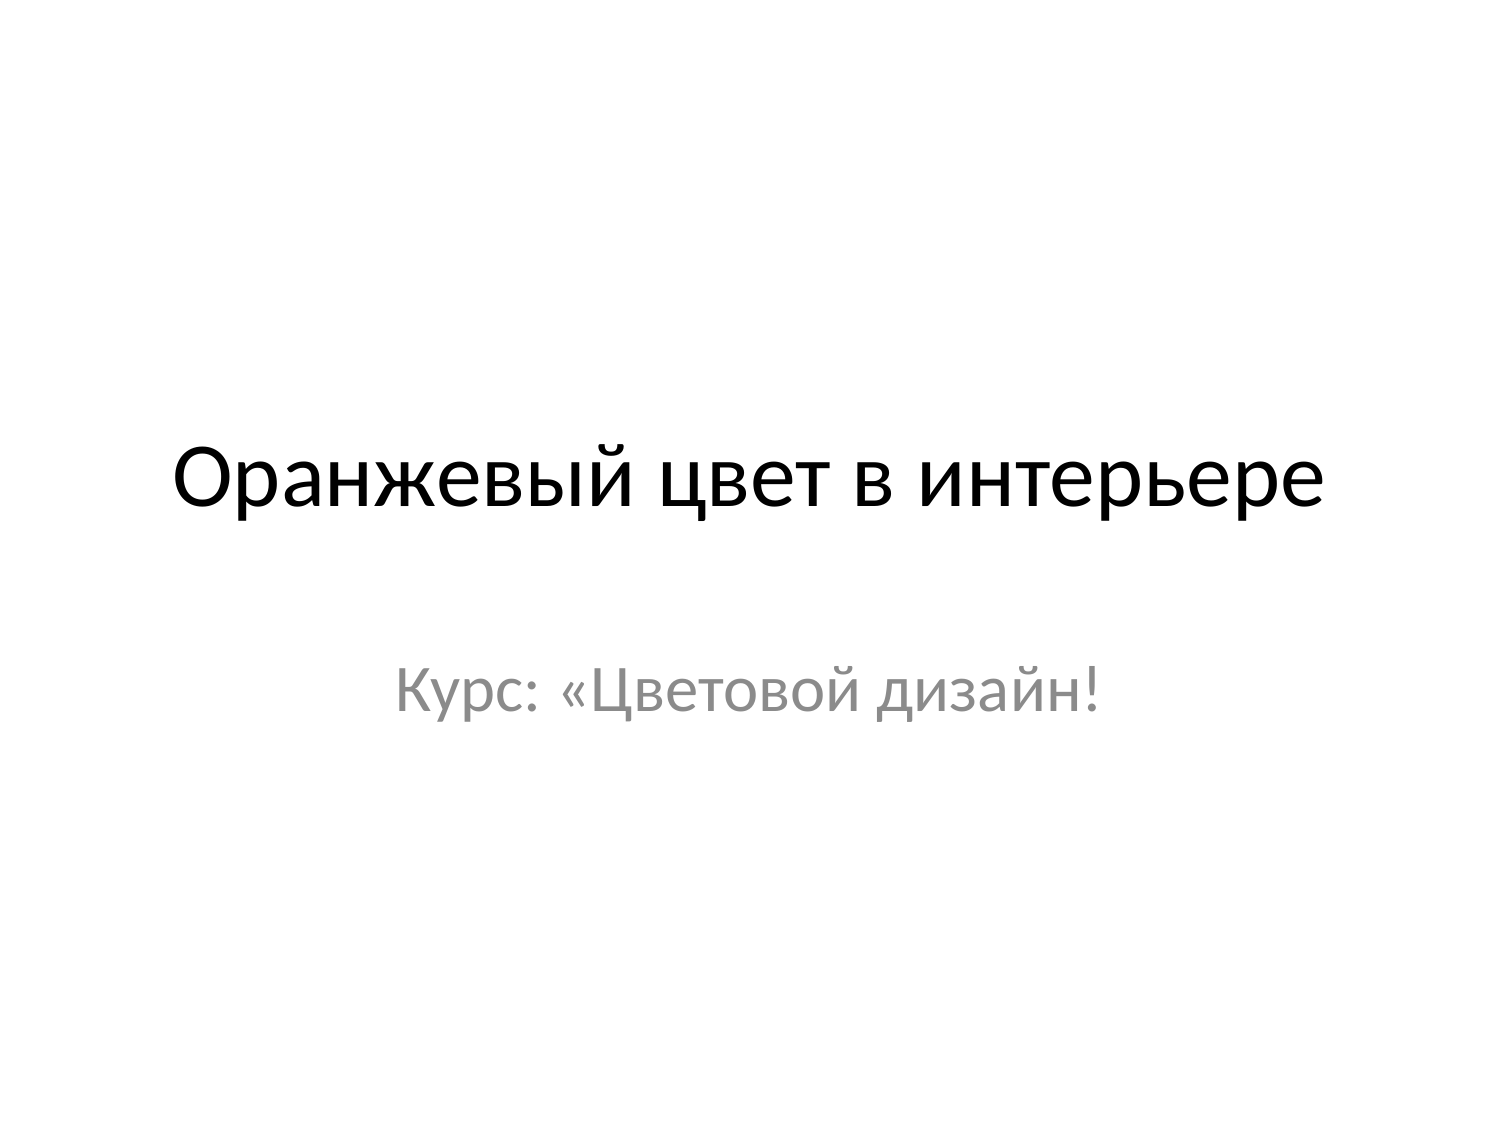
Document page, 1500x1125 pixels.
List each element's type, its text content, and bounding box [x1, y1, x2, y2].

subtitle Курс: «Цветовой дизайн! [225, 637, 1275, 925]
title Оранжевый цвет в интерьере [112, 349, 1388, 591]
